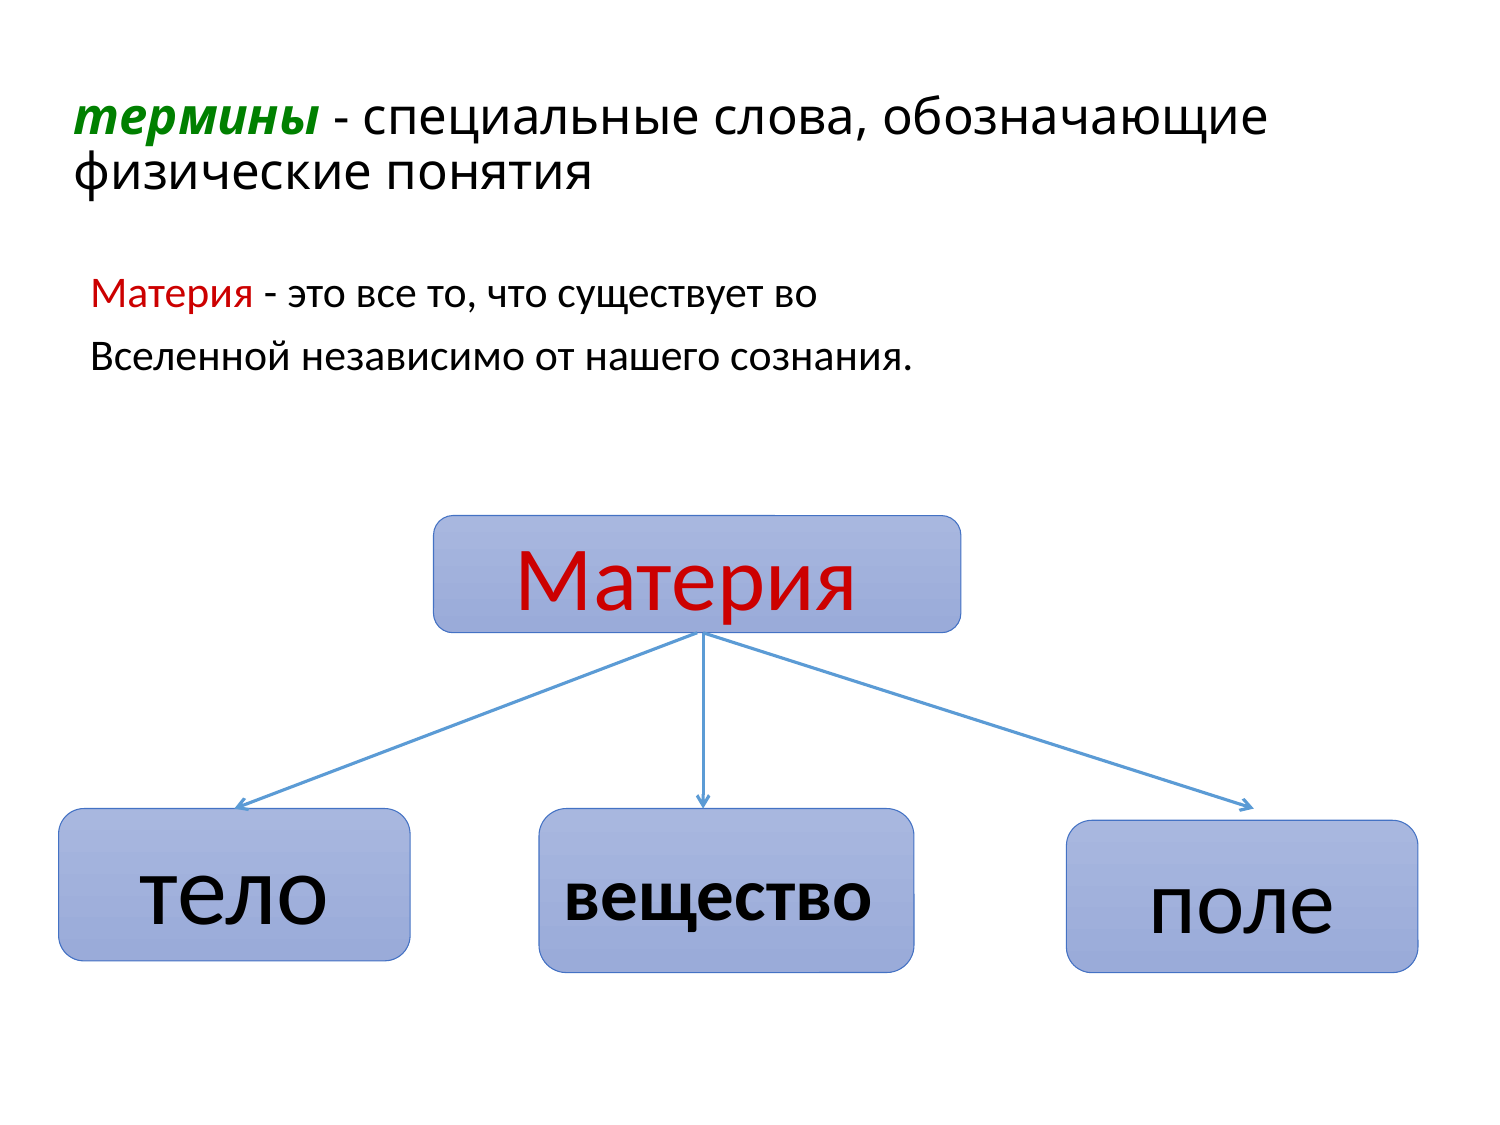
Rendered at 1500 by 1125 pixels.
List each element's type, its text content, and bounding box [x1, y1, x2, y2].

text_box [377, 489, 554, 953]
list Материя - это все то, что существует во Вселенной независимо от нашего сознания. [75, 262, 1500, 1005]
text_box вещество [539, 807, 915, 974]
text_box Материя [554, 514, 962, 634]
title термины - специальные слова, обозначающие физические понятия [58, 82, 1409, 270]
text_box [703, 632, 1254, 809]
text_box тело [58, 807, 404, 962]
text_box поле [1065, 819, 1419, 974]
